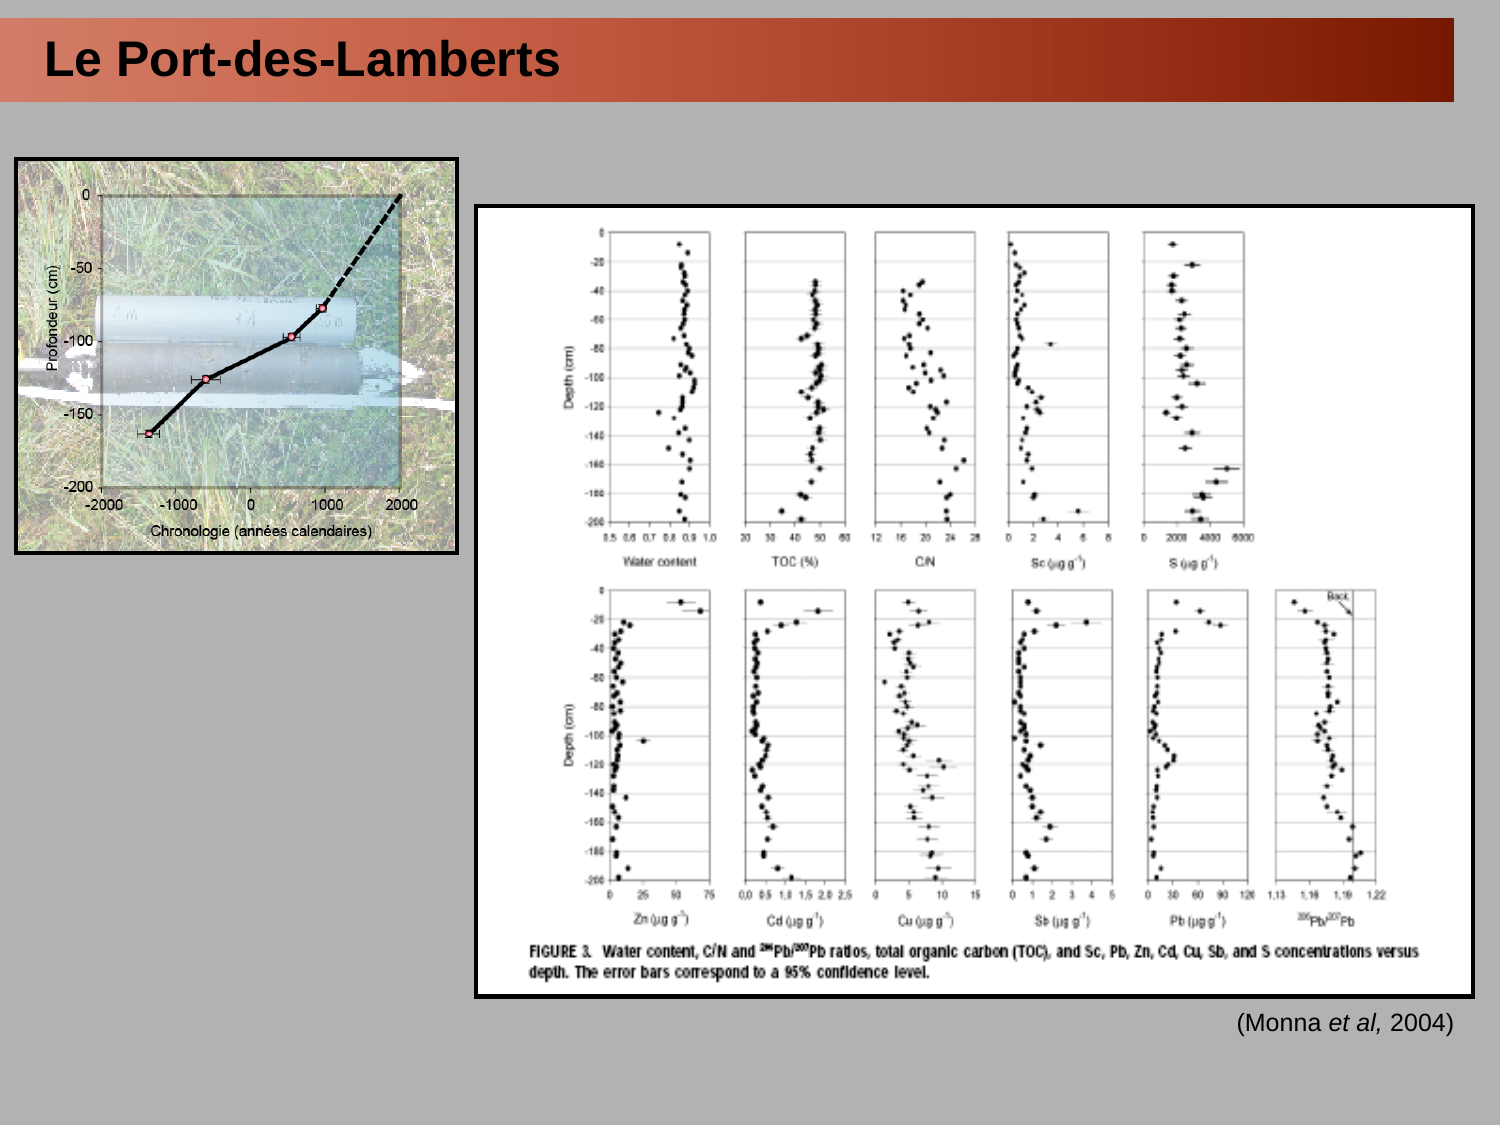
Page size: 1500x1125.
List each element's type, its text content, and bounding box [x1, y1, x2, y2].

picture [478, 207, 1472, 995]
text_box Le Port-des-Lamberts [29, 18, 577, 94]
text_box [0, 18, 1454, 102]
text_box (Monna et al, 2004) [1221, 1002, 1470, 1045]
picture [17, 160, 456, 552]
